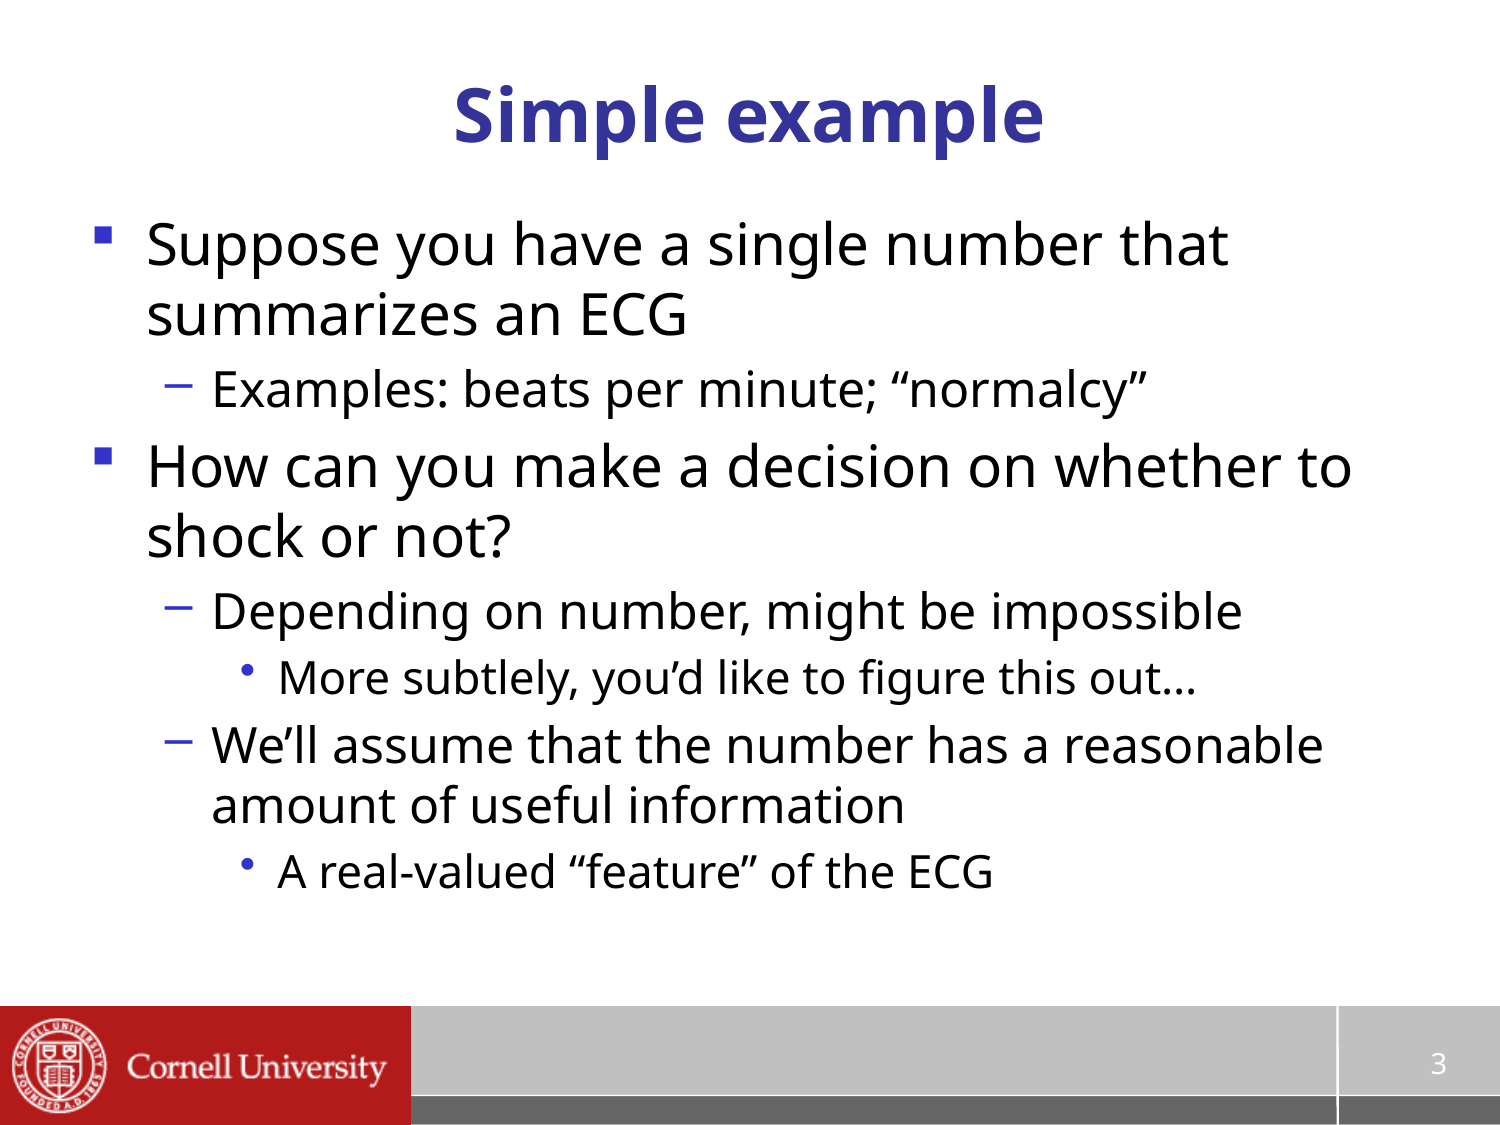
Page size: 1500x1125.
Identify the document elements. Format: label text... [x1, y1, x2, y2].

slide_number 3 [1349, 1037, 1463, 1088]
title Simple example [74, 37, 1426, 188]
list Suppose you have a single number that summarizes an ECG Examples: beats per minute; “normalcy” How can you make a decision on whether to shock or not? Depending on number, might be impossible More subtlely, you’d like to figure this out… We’ll assume that the number has a reasonable amount of useful information A real-valued “feature” of the ECG [74, 199, 1426, 1001]
picture [0, 1006, 411, 1125]
